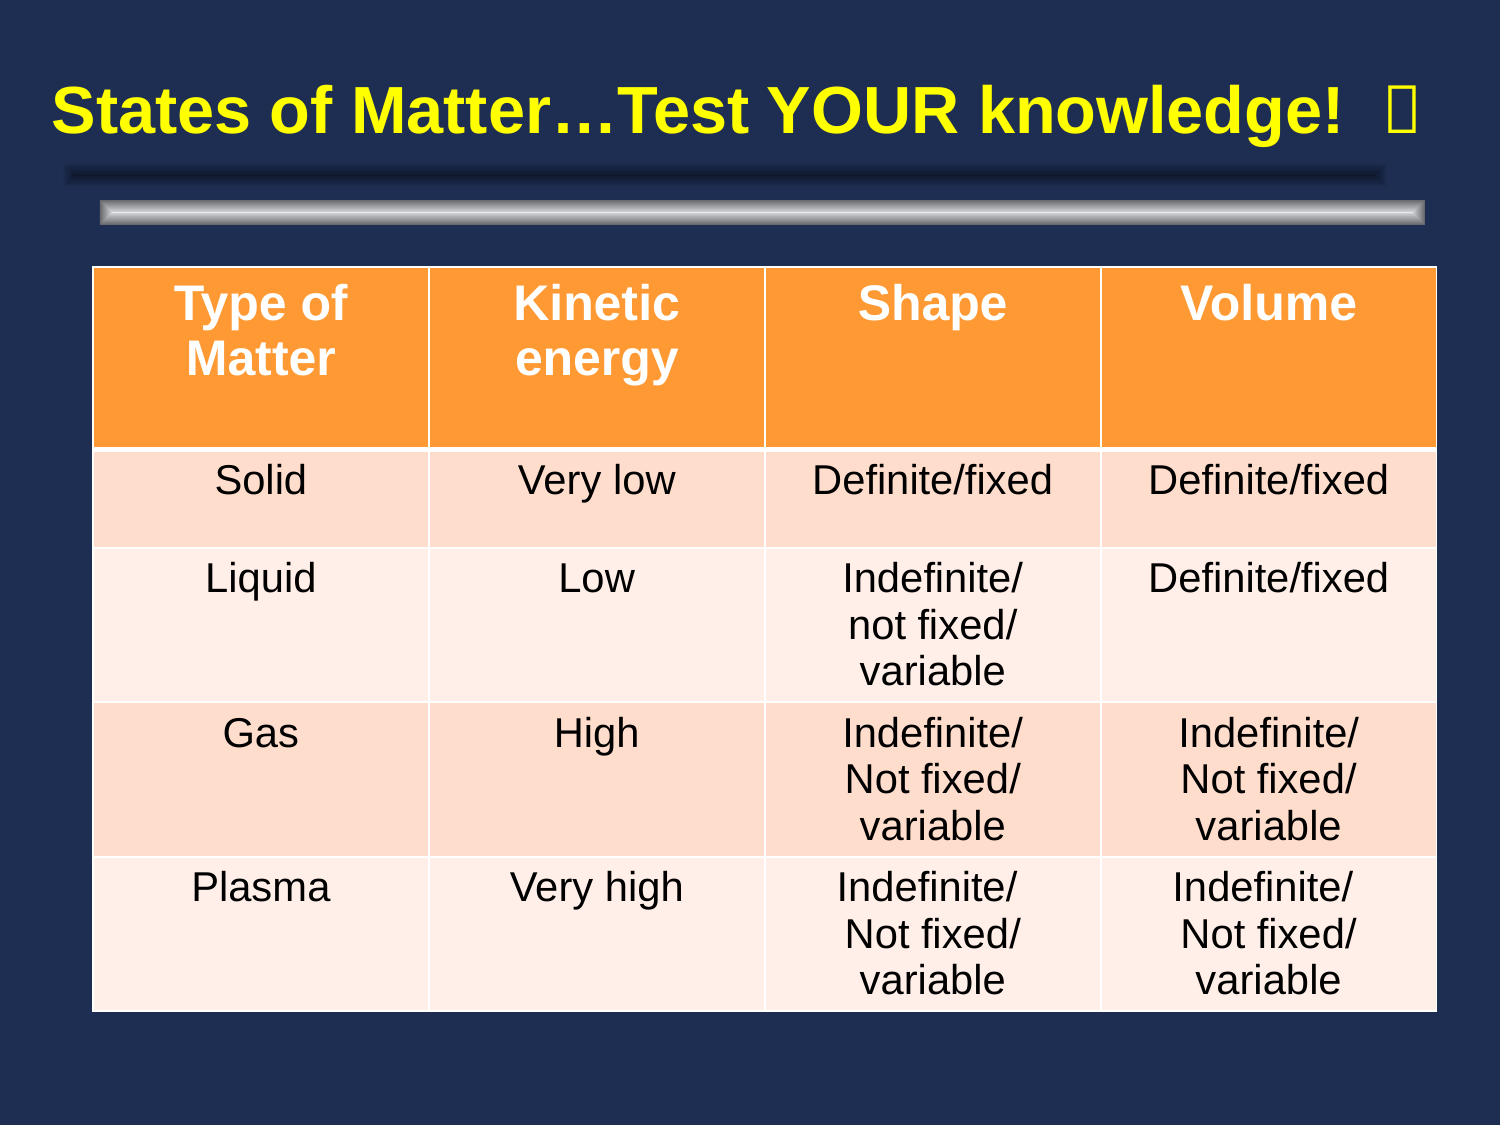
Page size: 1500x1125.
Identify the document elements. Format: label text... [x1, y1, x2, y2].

table_cell Indefinite/ not fixed/ variable [766, 549, 1100, 701]
text_box States of Matter…Test YOUR knowledge!  [0, 59, 1475, 154]
table_cell Very low [430, 452, 764, 547]
table_cell Liquid [94, 549, 428, 701]
table_cell Solid [94, 452, 428, 547]
table_cell Very high [430, 858, 764, 1010]
table_cell Gas [94, 703, 428, 856]
table_cell Indefinite/ Not fixed/ variable [1102, 858, 1436, 1010]
table_cell Indefinite/ Not fixed/ variable [766, 858, 1100, 1010]
table_cell Indefinite/ Not fixed/ variable [766, 703, 1100, 856]
table_cell Definite/fixed [766, 452, 1100, 547]
table_cell Indefinite/ Not fixed/ variable [1102, 703, 1436, 856]
table_header Type of Matter [94, 268, 428, 447]
table_cell Definite/fixed [1102, 549, 1436, 701]
table_header Kinetic energy [430, 268, 764, 447]
table_cell Low [430, 549, 764, 701]
table_header Volume [1102, 268, 1436, 447]
table_cell High [430, 703, 764, 856]
table_cell Definite/fixed [1102, 452, 1436, 547]
table_header Shape [766, 268, 1100, 447]
table_cell Plasma [94, 858, 428, 1010]
